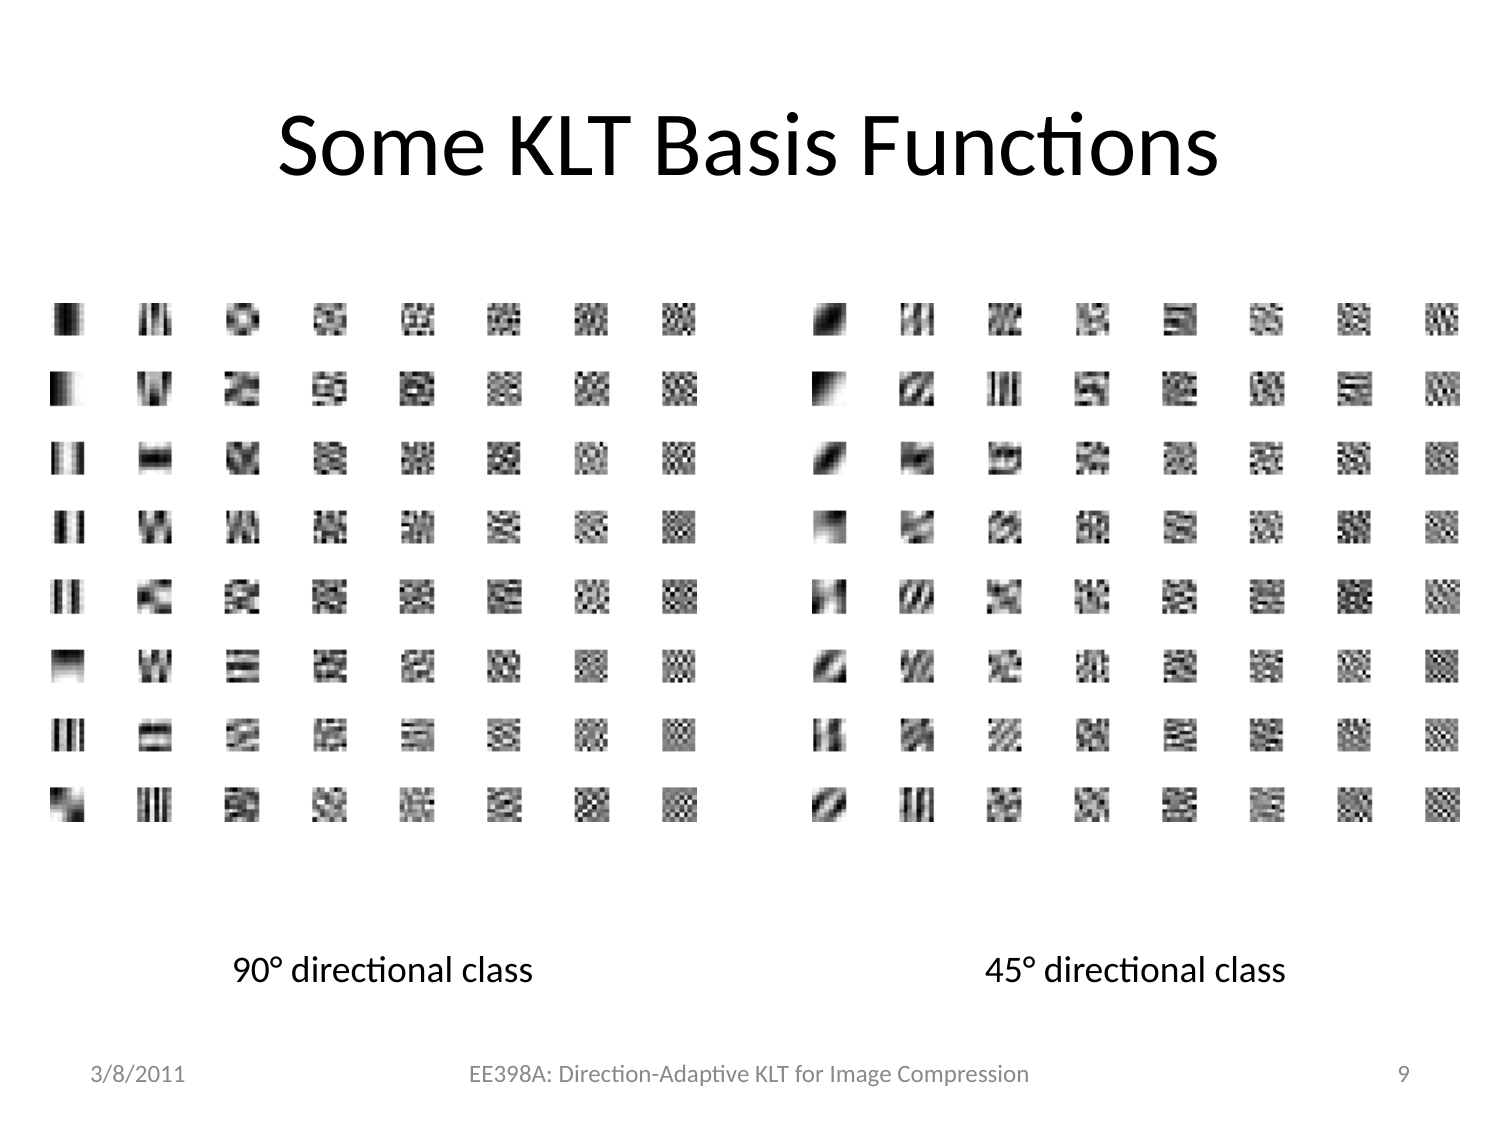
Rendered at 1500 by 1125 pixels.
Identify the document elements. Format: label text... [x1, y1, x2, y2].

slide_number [75, 1042, 425, 1103]
footer EE398A: Direction-Adaptive KLT for Image Compression [425, 1042, 1075, 1103]
picture [812, 302, 1460, 823]
text_box 45° directional class [970, 937, 1302, 998]
text_box 90° directional class [217, 937, 549, 998]
picture [49, 302, 698, 823]
title Some KLT Basis Functions [74, 44, 1426, 233]
slide_number 9 [1075, 1042, 1425, 1103]
